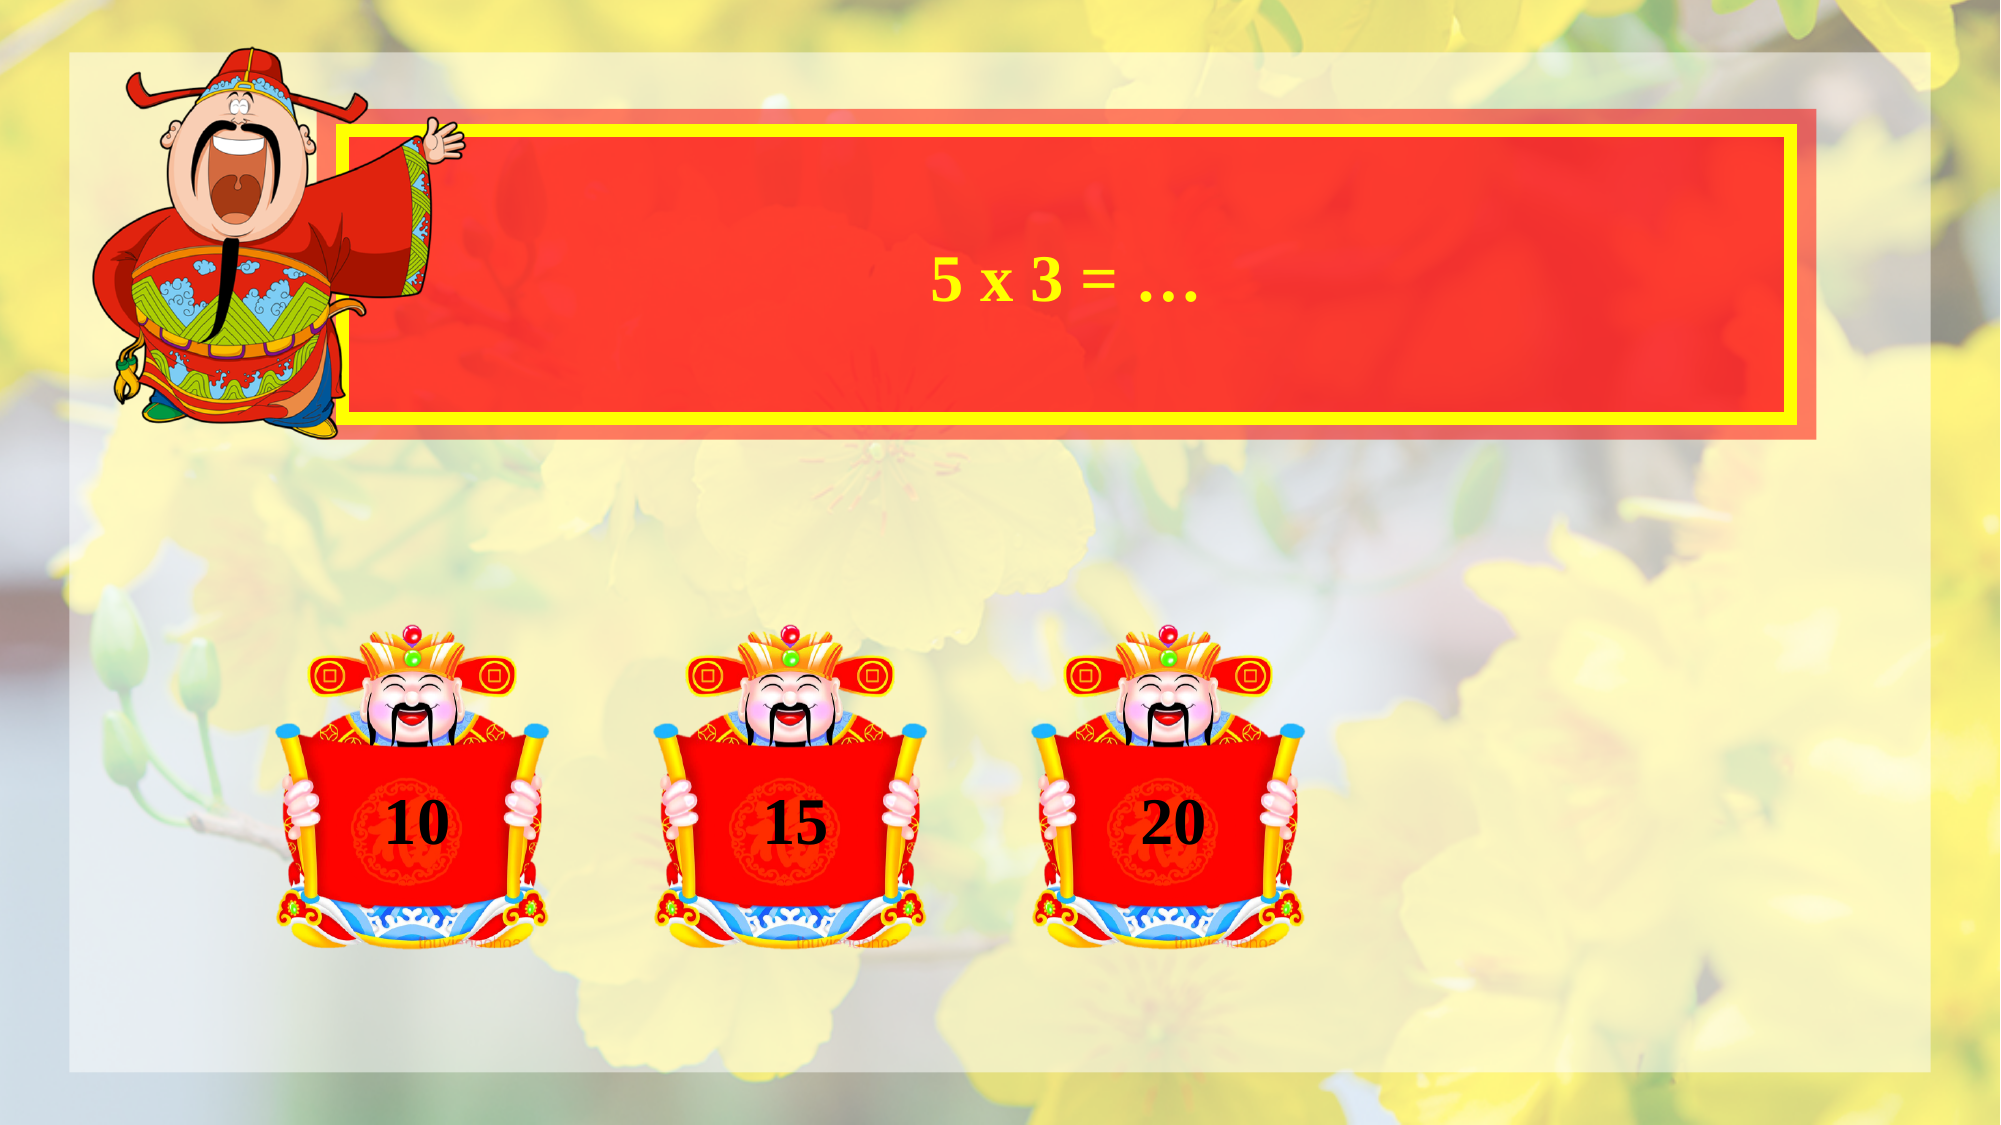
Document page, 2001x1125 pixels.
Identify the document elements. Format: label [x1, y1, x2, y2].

text_box [253, 621, 582, 953]
text_box [68, 51, 1932, 1073]
picture [69, 33, 488, 453]
text_box [631, 621, 960, 953]
text_box [1009, 621, 1338, 953]
text_box [488, 108, 1817, 440]
